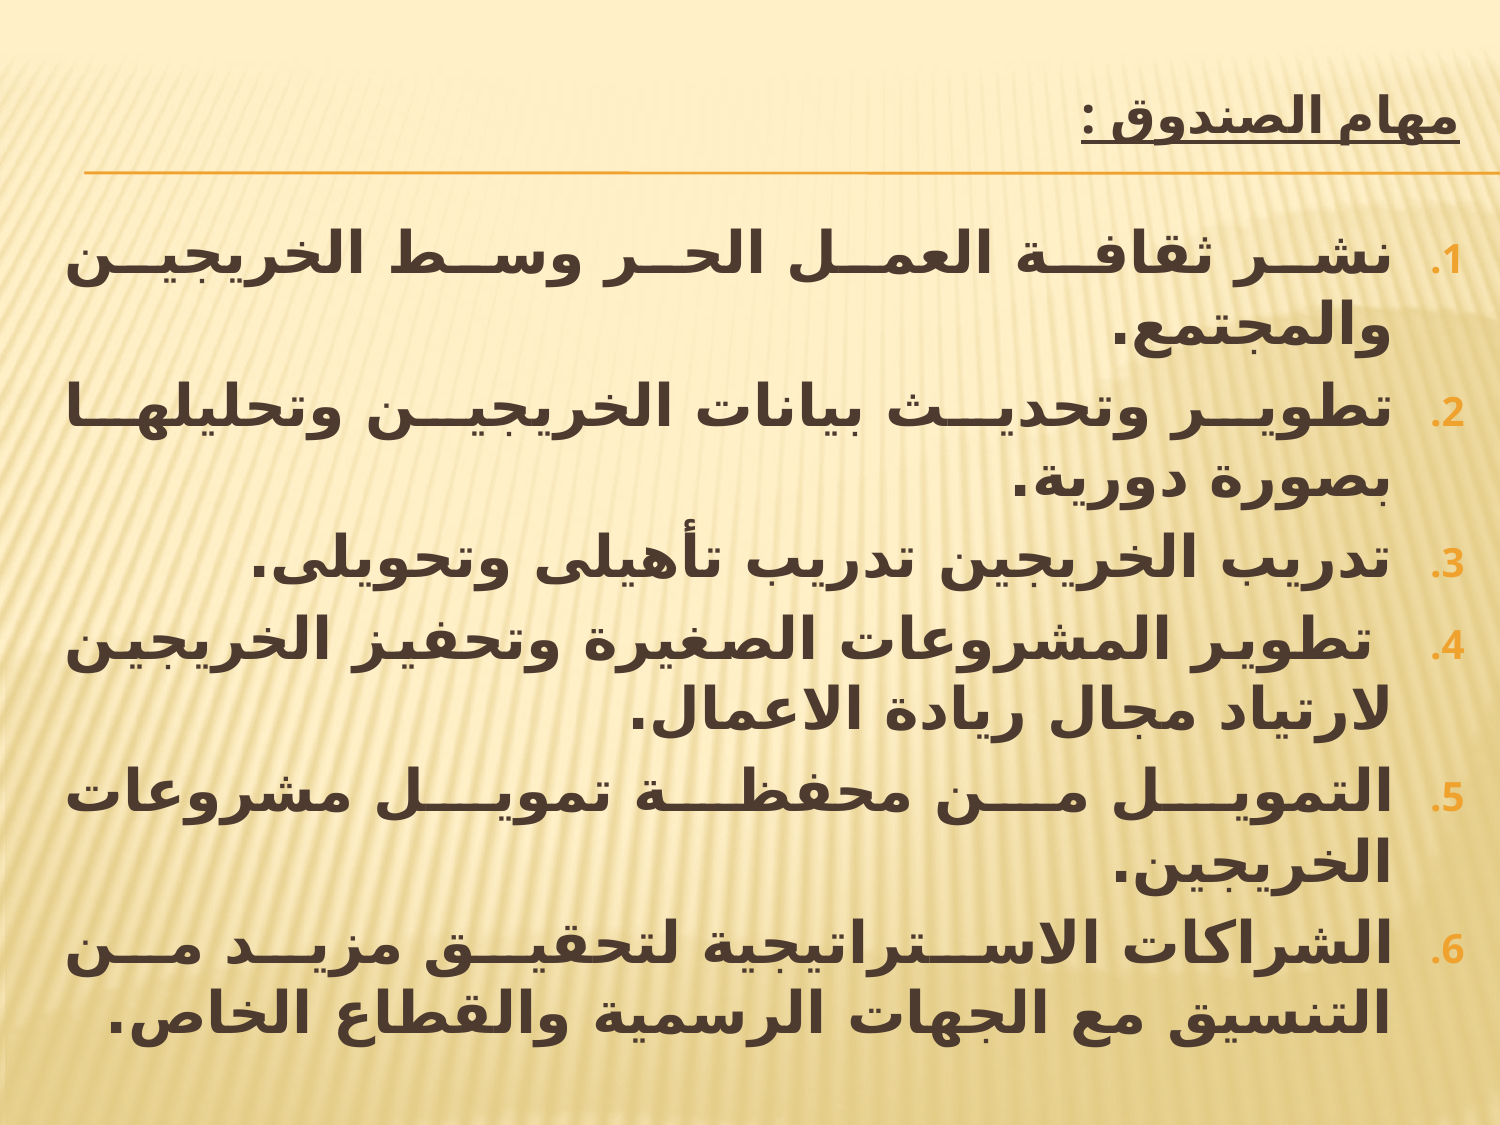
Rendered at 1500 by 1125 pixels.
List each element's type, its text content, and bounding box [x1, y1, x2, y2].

list نشر ثقافة العمل الحر وسط الخريجين والمجتمع. تطوير وتحديث بيانات الخريجين وتحليلها بصورة دورية. تدريب الخريجين تدريب تأهيلى وتحويلى. تطوير المشروعات الصغيرة وتحفيز الخريجين لارتياد مجال ريادة الاعمال. التمويل من محفظة تمويل مشروعات الخريجين. الشراكات الاستراتيجية لتحقيق مزيد من التنسيق مع الجهات الرسمية والقطاع الخاص. [50, 208, 1475, 1059]
title مهام الصندوق : [50, 75, 1475, 208]
